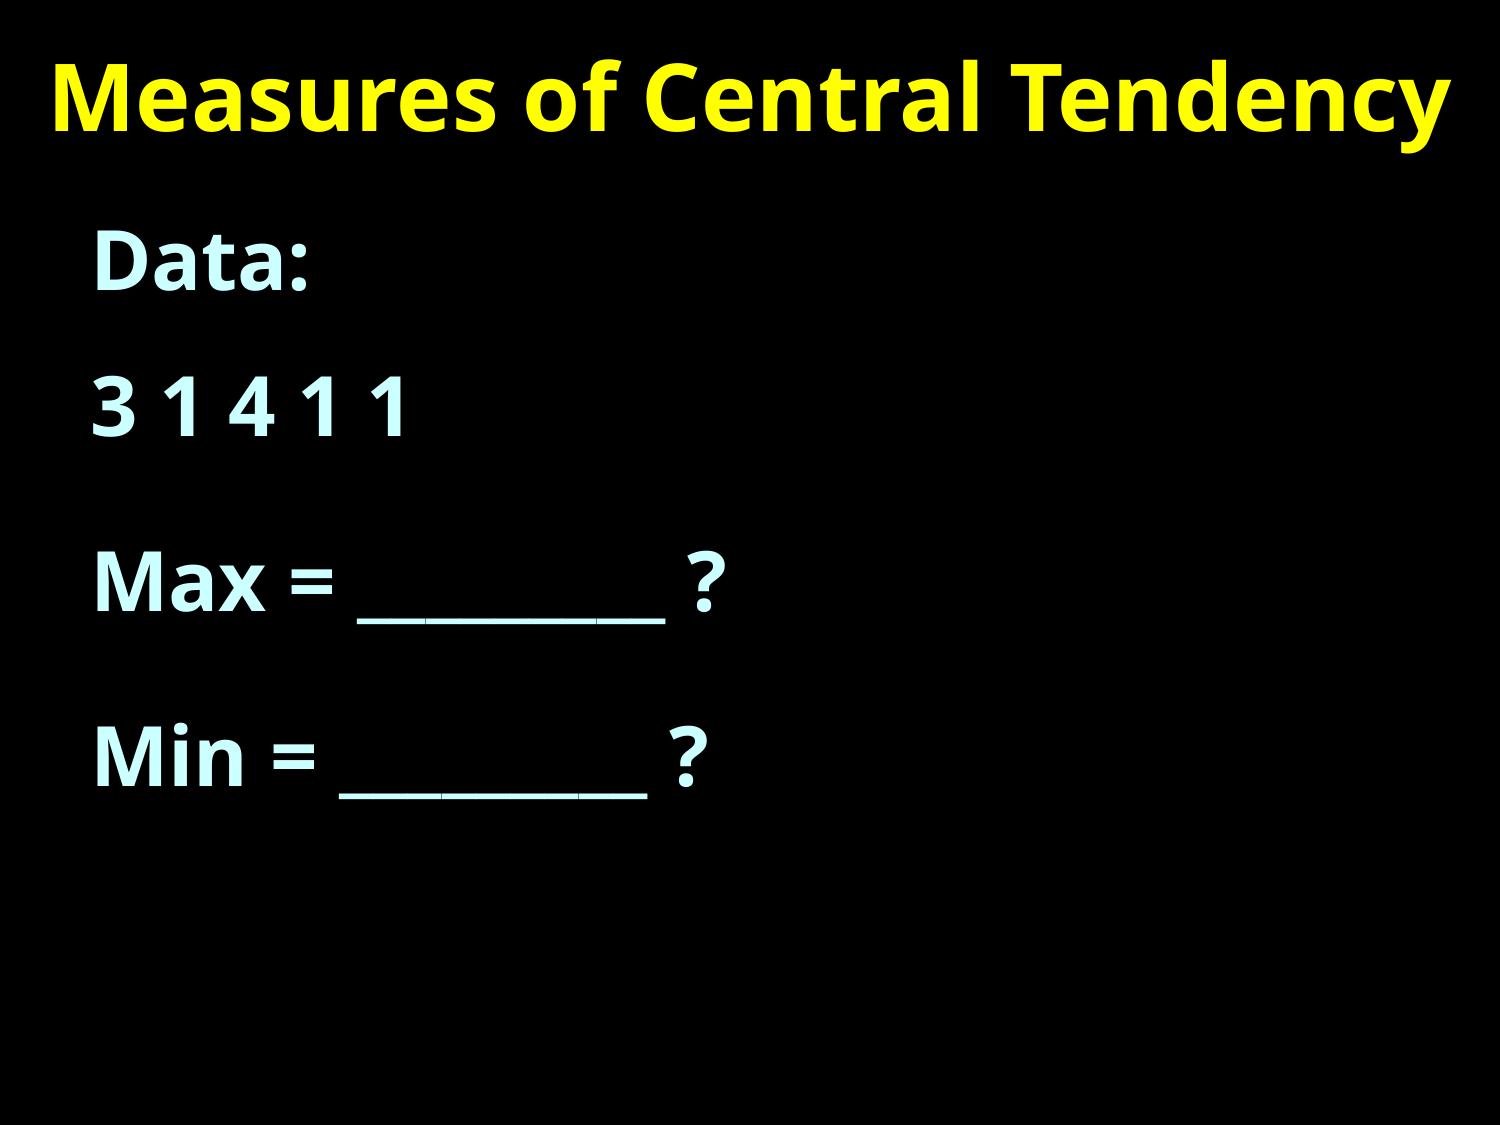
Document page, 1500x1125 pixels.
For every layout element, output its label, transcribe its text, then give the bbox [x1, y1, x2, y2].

list Data: 3 1 4 1 1 Max = _________ ? Min = _________ ? [75, 200, 1500, 1125]
title Measures of Central Tendency [0, 0, 1500, 188]
